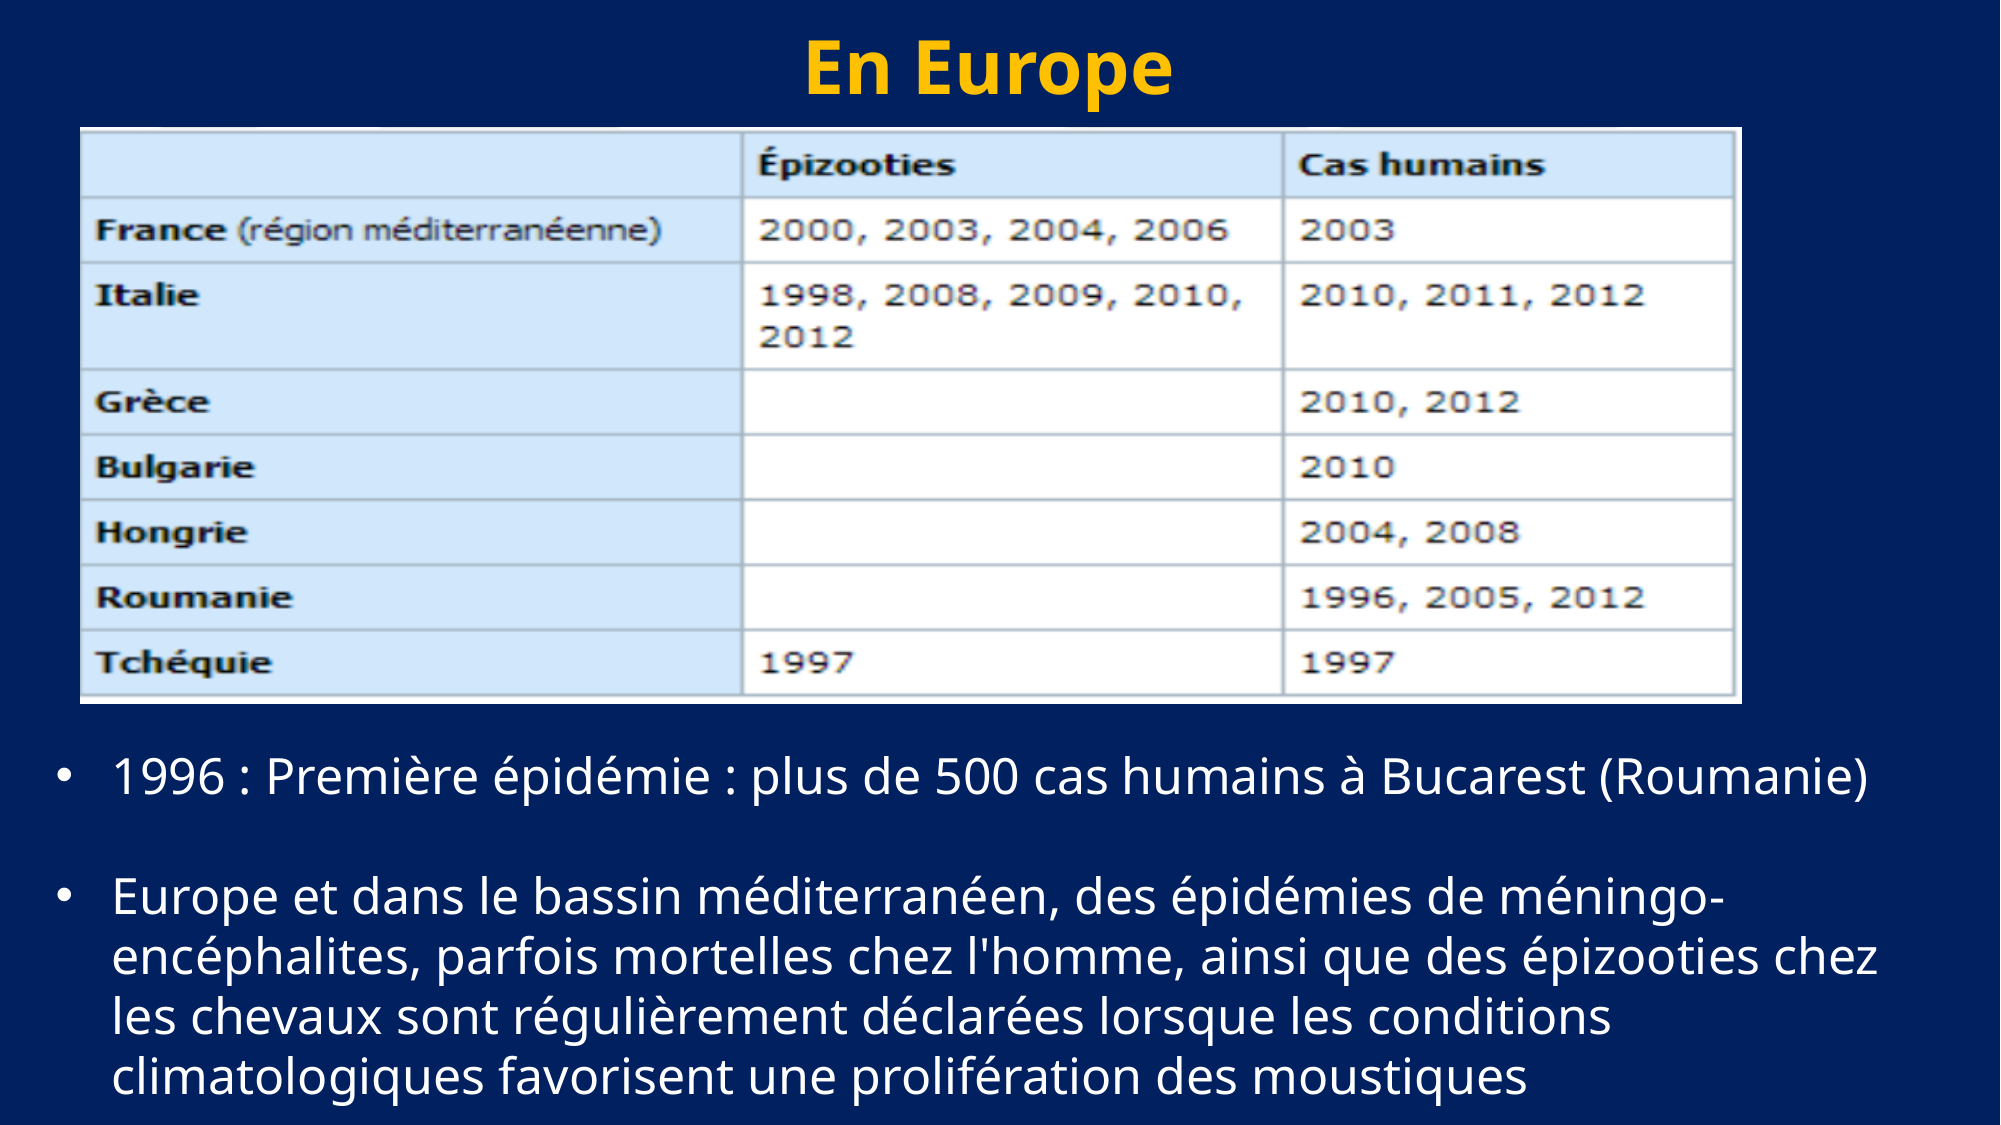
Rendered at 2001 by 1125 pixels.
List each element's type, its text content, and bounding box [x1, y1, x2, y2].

text_box 1996 : Première épidémie : plus de 500 cas humains à Bucarest (Roumanie) Europe et dans le bassin méditerranéen, des épidémies de méningo-encéphalites, parfois mortelles chez l'homme, ainsi que des épizooties chez les chevaux sont régulièrement déclarées lorsque les conditions climatologiques favorisent une prolifération des moustiques [40, 736, 1937, 1112]
picture [79, 127, 1742, 704]
text_box En Europe [40, 12, 1937, 117]
